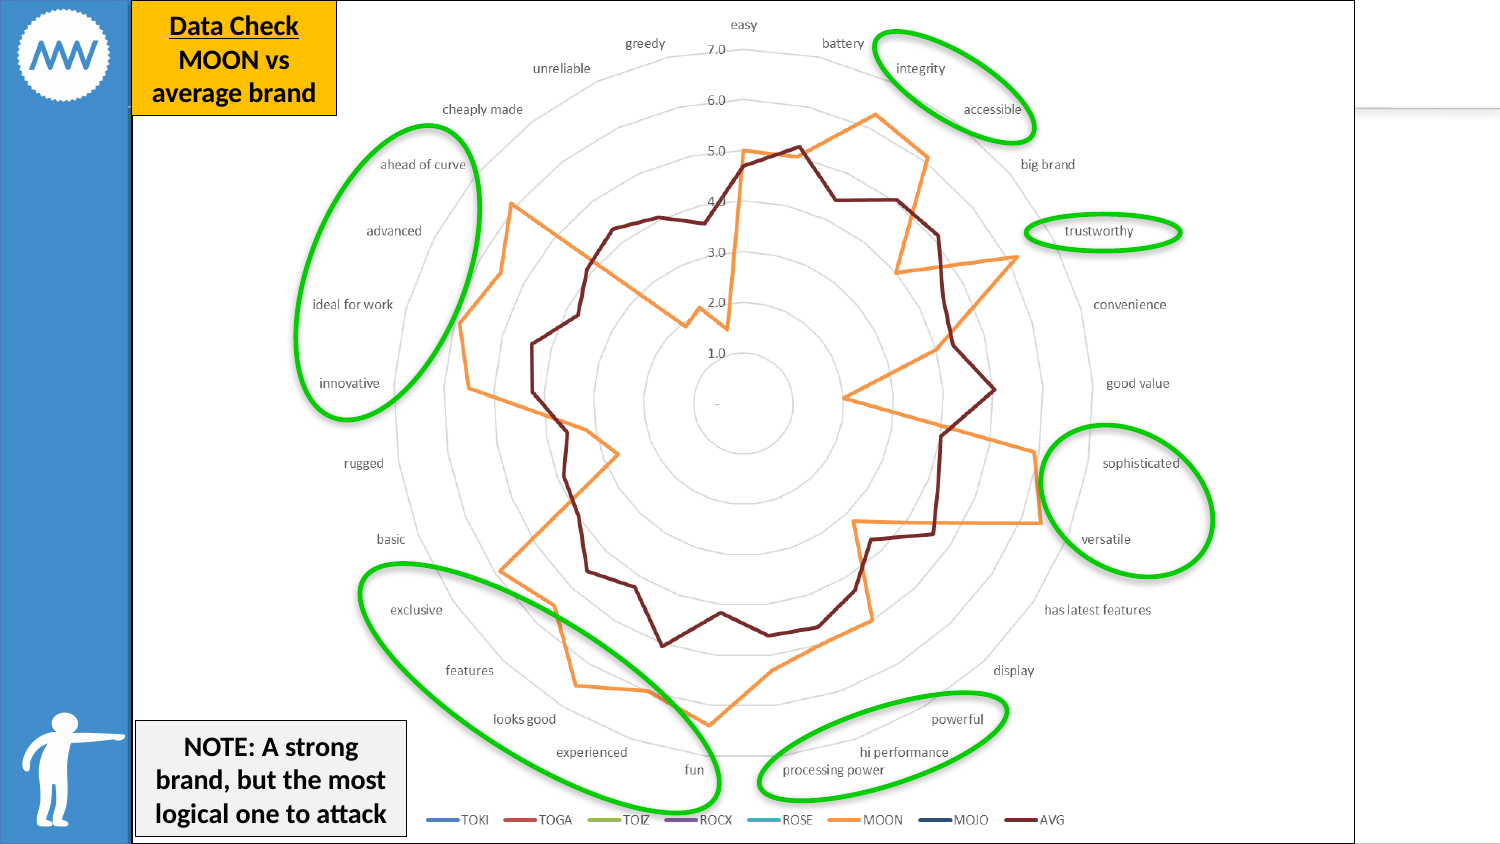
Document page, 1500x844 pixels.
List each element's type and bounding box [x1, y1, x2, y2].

picture [7, 705, 128, 827]
picture [16, 4, 112, 107]
picture [131, 0, 1356, 844]
